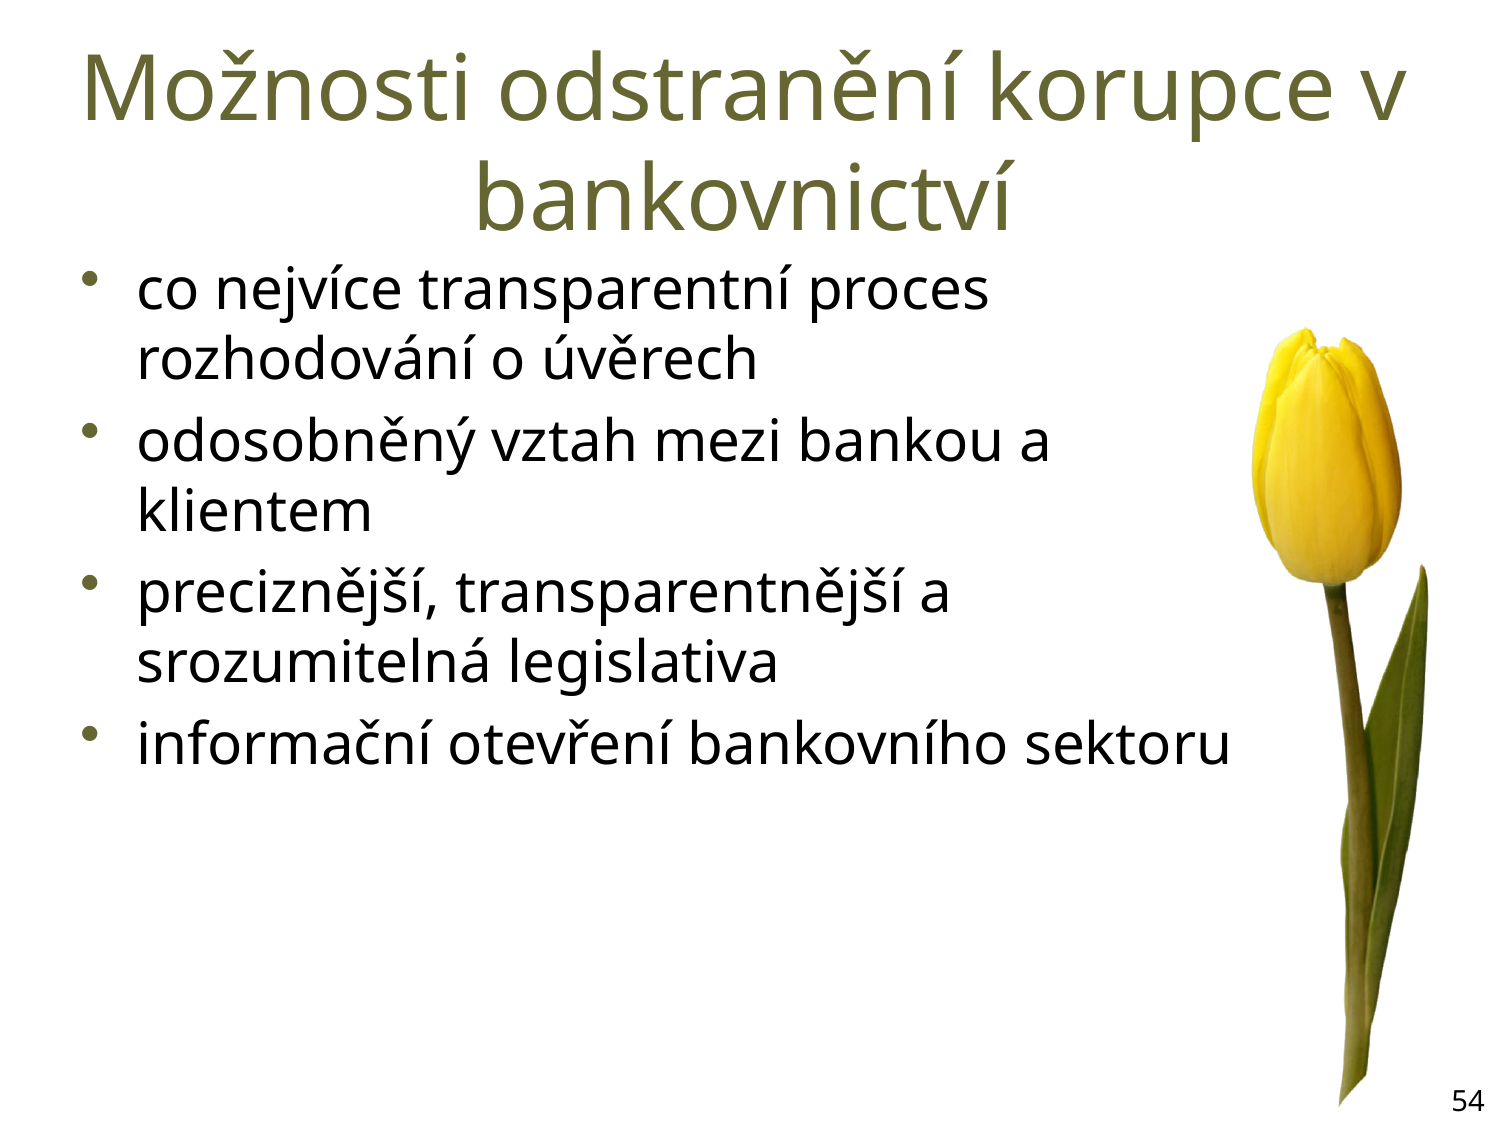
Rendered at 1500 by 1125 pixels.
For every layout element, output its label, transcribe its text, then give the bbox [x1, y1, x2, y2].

slide_number 54 [1149, 1074, 1500, 1125]
list co nejvíce transparentní proces rozhodování o úvěrech odosobněný vztah mezi bankou a klientem preciznější, transparentnější a srozumitelná legislativa informační otevření bankovního sektoru [64, 243, 1277, 1018]
picture [1187, 312, 1500, 1074]
title Možnosti odstranění korupce v bankovnictví [62, 44, 1426, 233]
